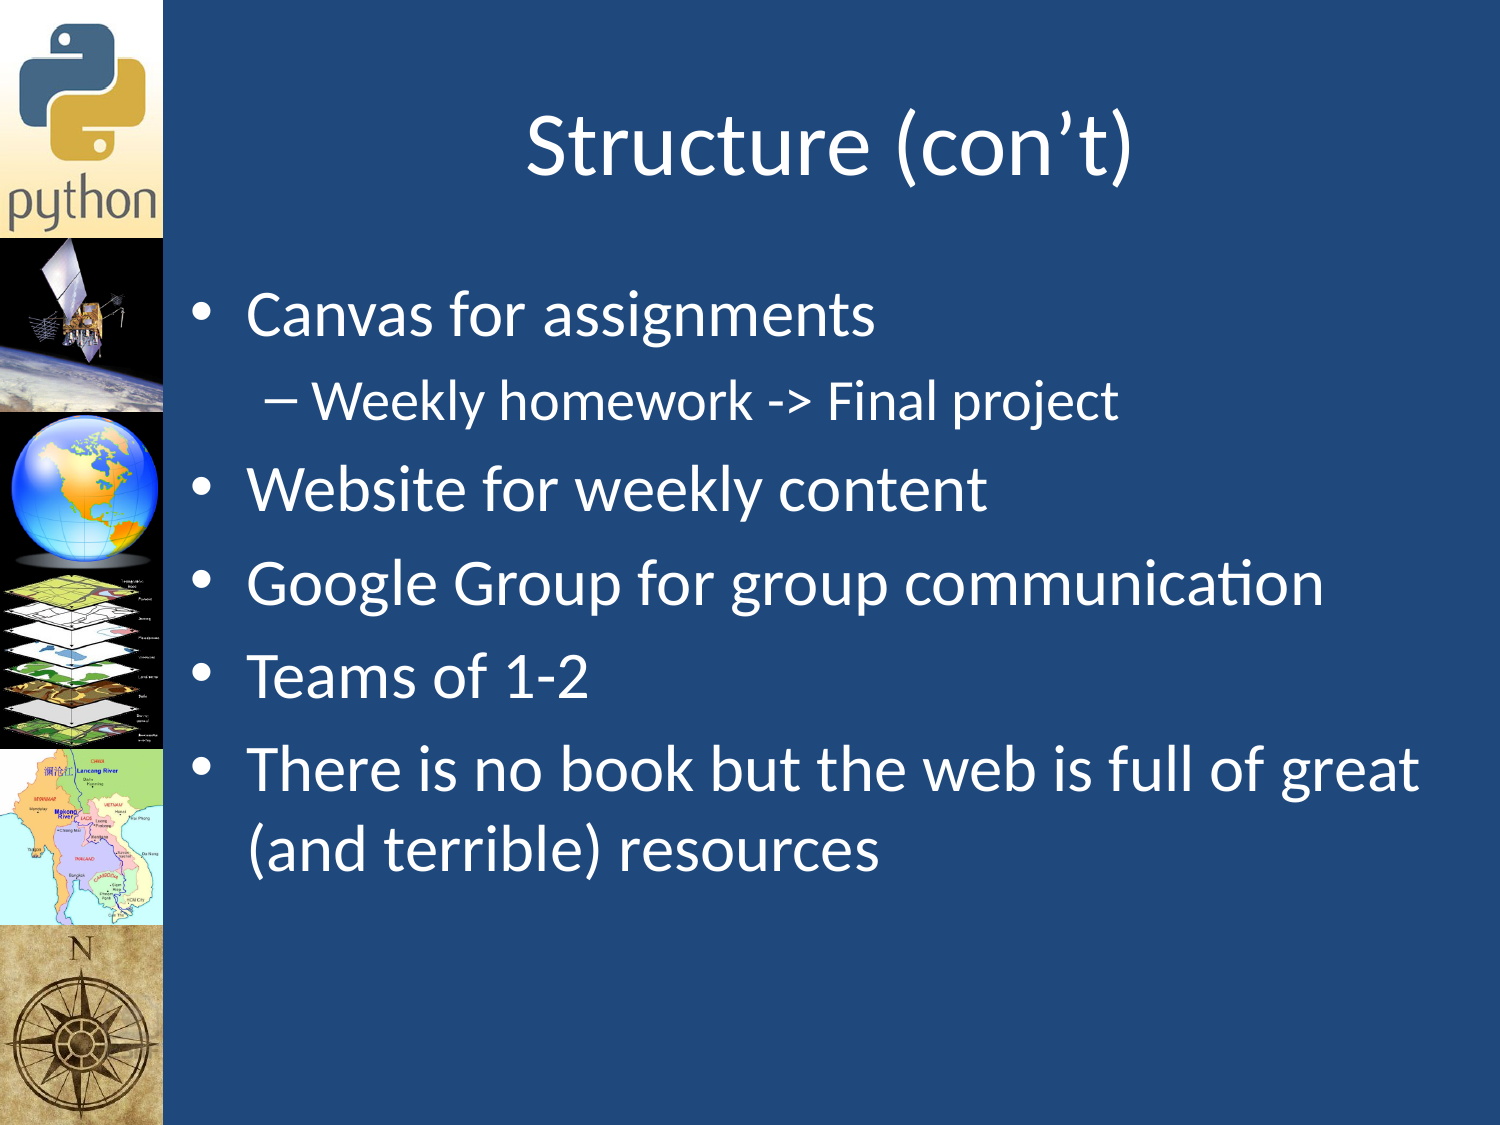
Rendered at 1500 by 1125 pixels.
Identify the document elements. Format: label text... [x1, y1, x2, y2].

list Canvas for assignments Weekly homework -> Final project Website for weekly content Google Group for group communication Teams of 1-2 There is no book but the web is full of great (and terrible) resources [174, 262, 1500, 1125]
title Structure (con’t) [162, 45, 1500, 233]
picture [0, 0, 163, 1125]
